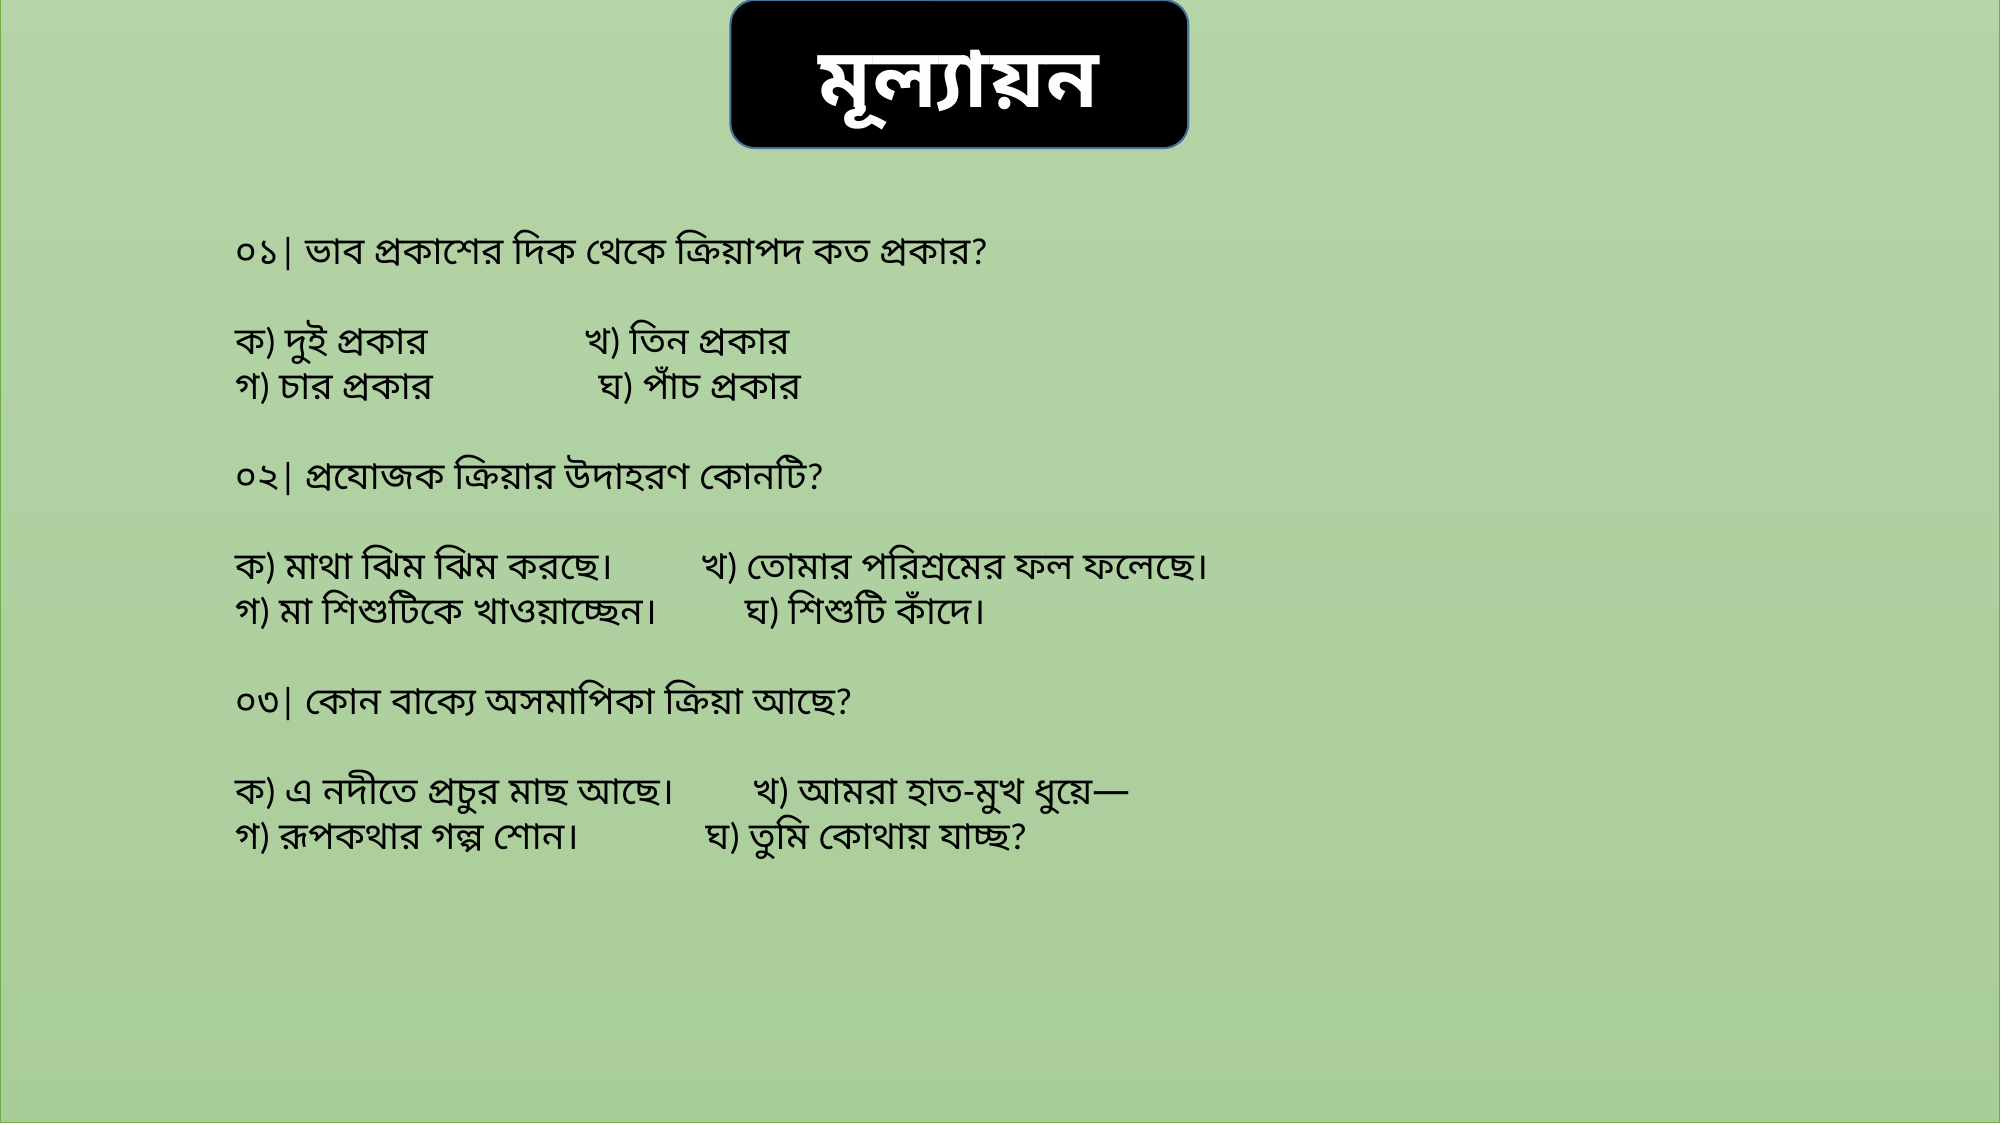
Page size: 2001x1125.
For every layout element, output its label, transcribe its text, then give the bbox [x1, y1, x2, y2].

text_box ০১| ভাব প্রকাশের দিক থেকে ক্রিয়াপদ কত প্রকার? ক) দুই প্রকার খ) তিন প্রকার গ) চার প্রকার ঘ) পাঁচ প্রকার ০২| প্রযোজক ক্রিয়ার উদাহরণ কোনটি? ক) মাথা ঝিম ঝিম করছে। খ) তোমার পরিশ্রমের ফল ফলেছে। গ) মা শিশুটিকে খাওয়াচ্ছেন। ঘ) শিশুটি কাঁদে। ০৩| কোন বাক্যে অসমাপিকা ক্রিয়া আছে? ক) এ নদীতে প্রচুর মাছ আছে। খ) আমরা হাত-মুখ ধুয়ে— গ) রূপকথার গল্প শোন। ঘ) তুমি কোথায় যাচ্ছ? [220, 220, 1612, 865]
text_box [0, 0, 2000, 1123]
text_box মূল্যায়ন [729, 0, 1190, 150]
